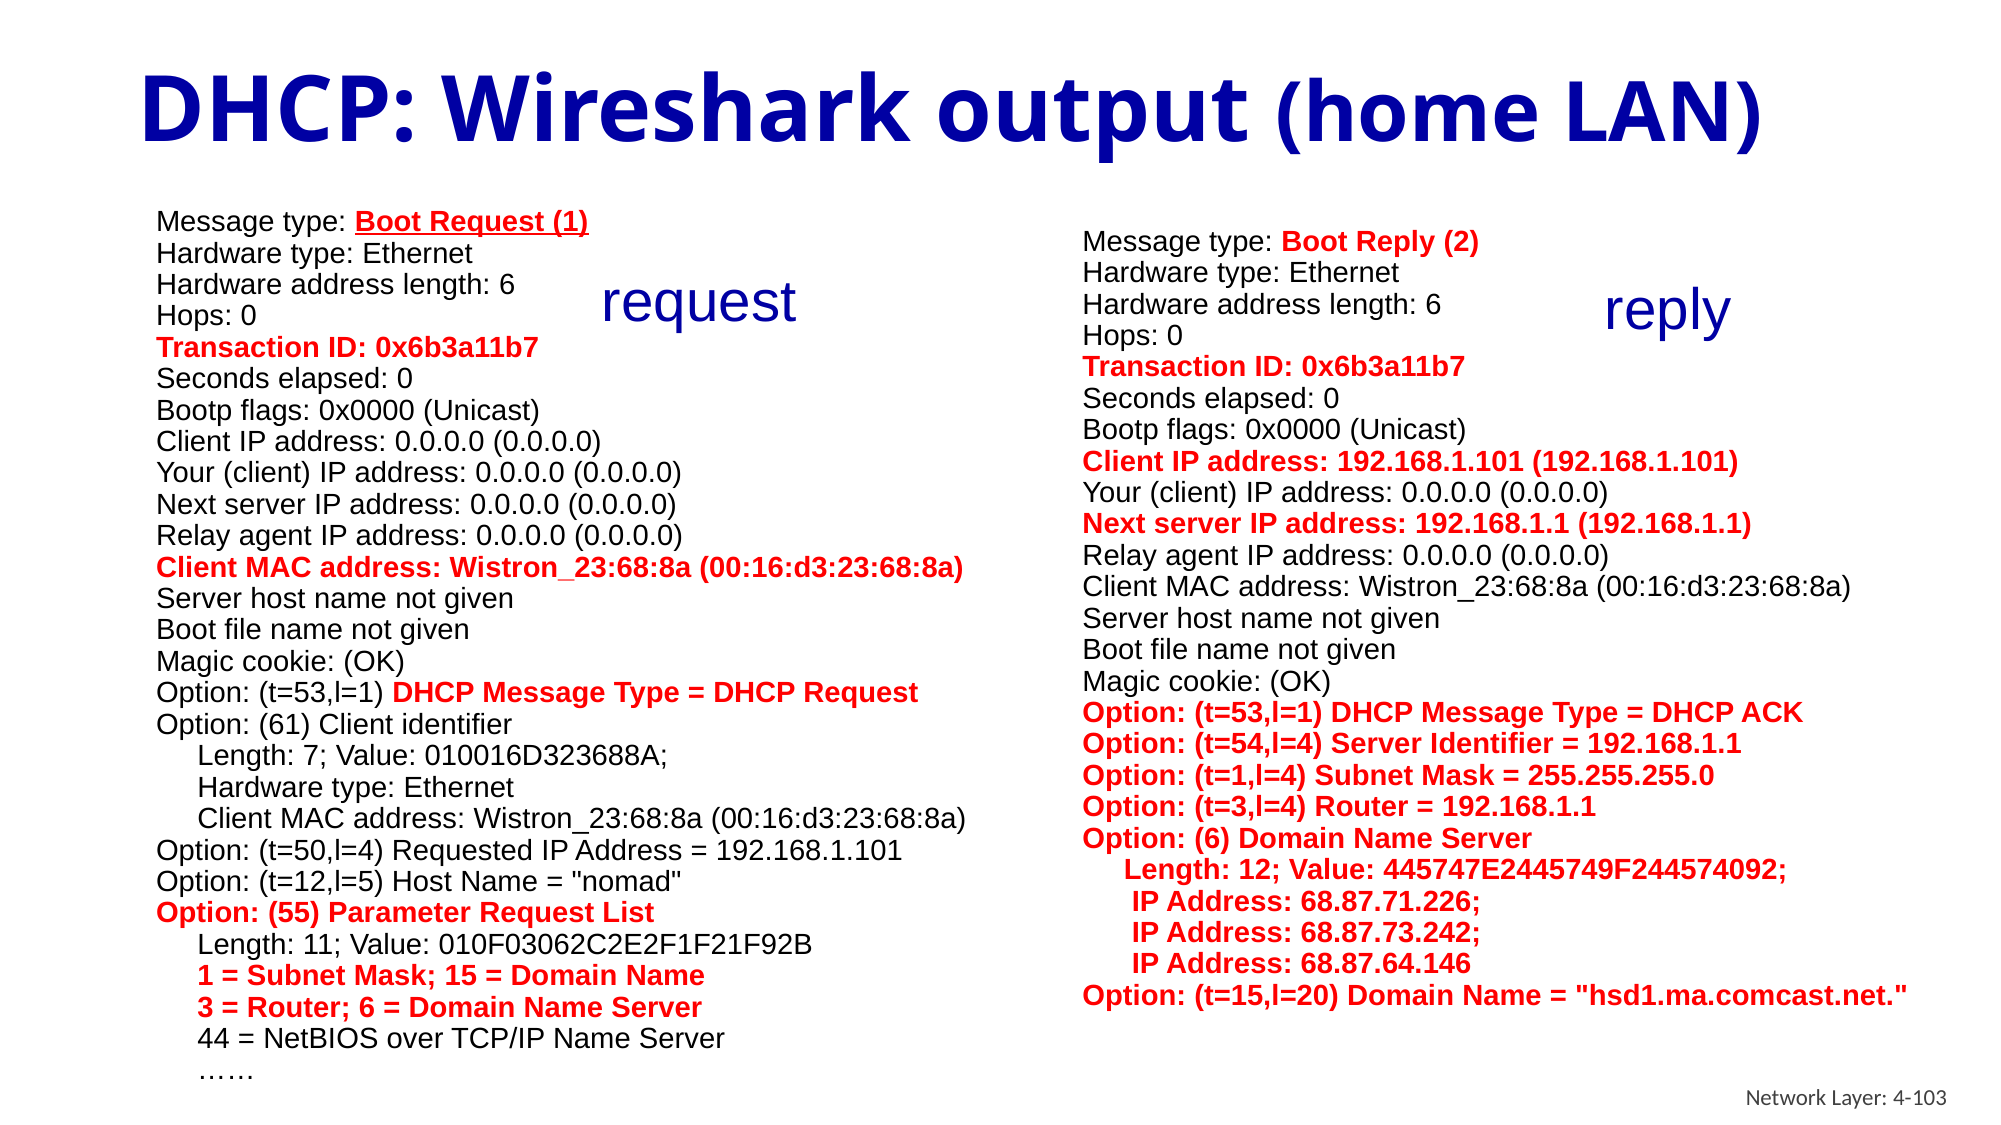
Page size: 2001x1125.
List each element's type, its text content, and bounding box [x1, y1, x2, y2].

text_box Message type: Boot Request (1) Hardware type: Ethernet Hardware address length: 6 Hops: 0 Transaction ID: 0x6b3a11b7 Seconds elapsed: 0 Bootp flags: 0x0000 (Unicast) Client IP address: 0.0.0.0 (0.0.0.0) Your (client) IP address: 0.0.0.0 (0.0.0.0) Next server IP address: 0.0.0.0 (0.0.0.0) Relay agent IP address: 0.0.0.0 (0.0.0.0) Client MAC address: Wistron_23:68:8a (00:16:d3:23:68:8a) Server host name not given Boot file name not given Magic cookie: (OK) Option: (t=53,l=1) DHCP Message Type = DHCP Request Option: (61) Client identifier Length: 7; Value: 010016D323688A; Hardware type: Ethernet Client MAC address: Wistron_23:68:8a (00:16:d3:23:68:8a) Option: (t=50,l=4) Requested IP Address = 192.168.1.101 Option: (t=12,l=5) Host Name = "nomad" Option: (55) Parameter Request List Length: 11; Value: 010F03062C2E2F1F21F92B 1 = Subnet Mask; 15 = Domain Name 3 = Router; 6 = Domain Name Server 44 = NetBIOS over TCP/IP Name Server …… [141, 199, 1095, 1094]
text_box Message type: Boot Reply (2) Hardware type: Ethernet Hardware address length: 6 Hops: 0 Transaction ID: 0x6b3a11b7 Seconds elapsed: 0 Bootp flags: 0x0000 (Unicast) Client IP address: 192.168.1.101 (192.168.1.101) Your (client) IP address: 0.0.0.0 (0.0.0.0) Next server IP address: 192.168.1.1 (192.168.1.1) Relay agent IP address: 0.0.0.0 (0.0.0.0) Client MAC address: Wistron_23:68:8a (00:16:d3:23:68:8a) Server host name not given Boot file name not given Magic cookie: (OK) Option: (t=53,l=1) DHCP Message Type = DHCP ACK Option: (t=54,l=4) Server Identifier = 192.168.1.1 Option: (t=1,l=4) Subnet Mask = 255.255.255.0 Option: (t=3,l=4) Router = 192.168.1.1 Option: (6) Domain Name Server Length: 12; Value: 445747E2445749F244574092; IP Address: 68.87.71.226; IP Address: 68.87.73.242; IP Address: 68.87.64.146 Option: (t=15,l=20) Domain Name = "hsd1.ma.comcast.net." [1095, 218, 2000, 1042]
text_box request [587, 255, 812, 340]
text_box reply [1590, 264, 1747, 349]
slide_number Network Layer: 4-103 [1512, 1066, 1963, 1125]
title DHCP: Wireshark output (home LAN) [122, 38, 1848, 186]
